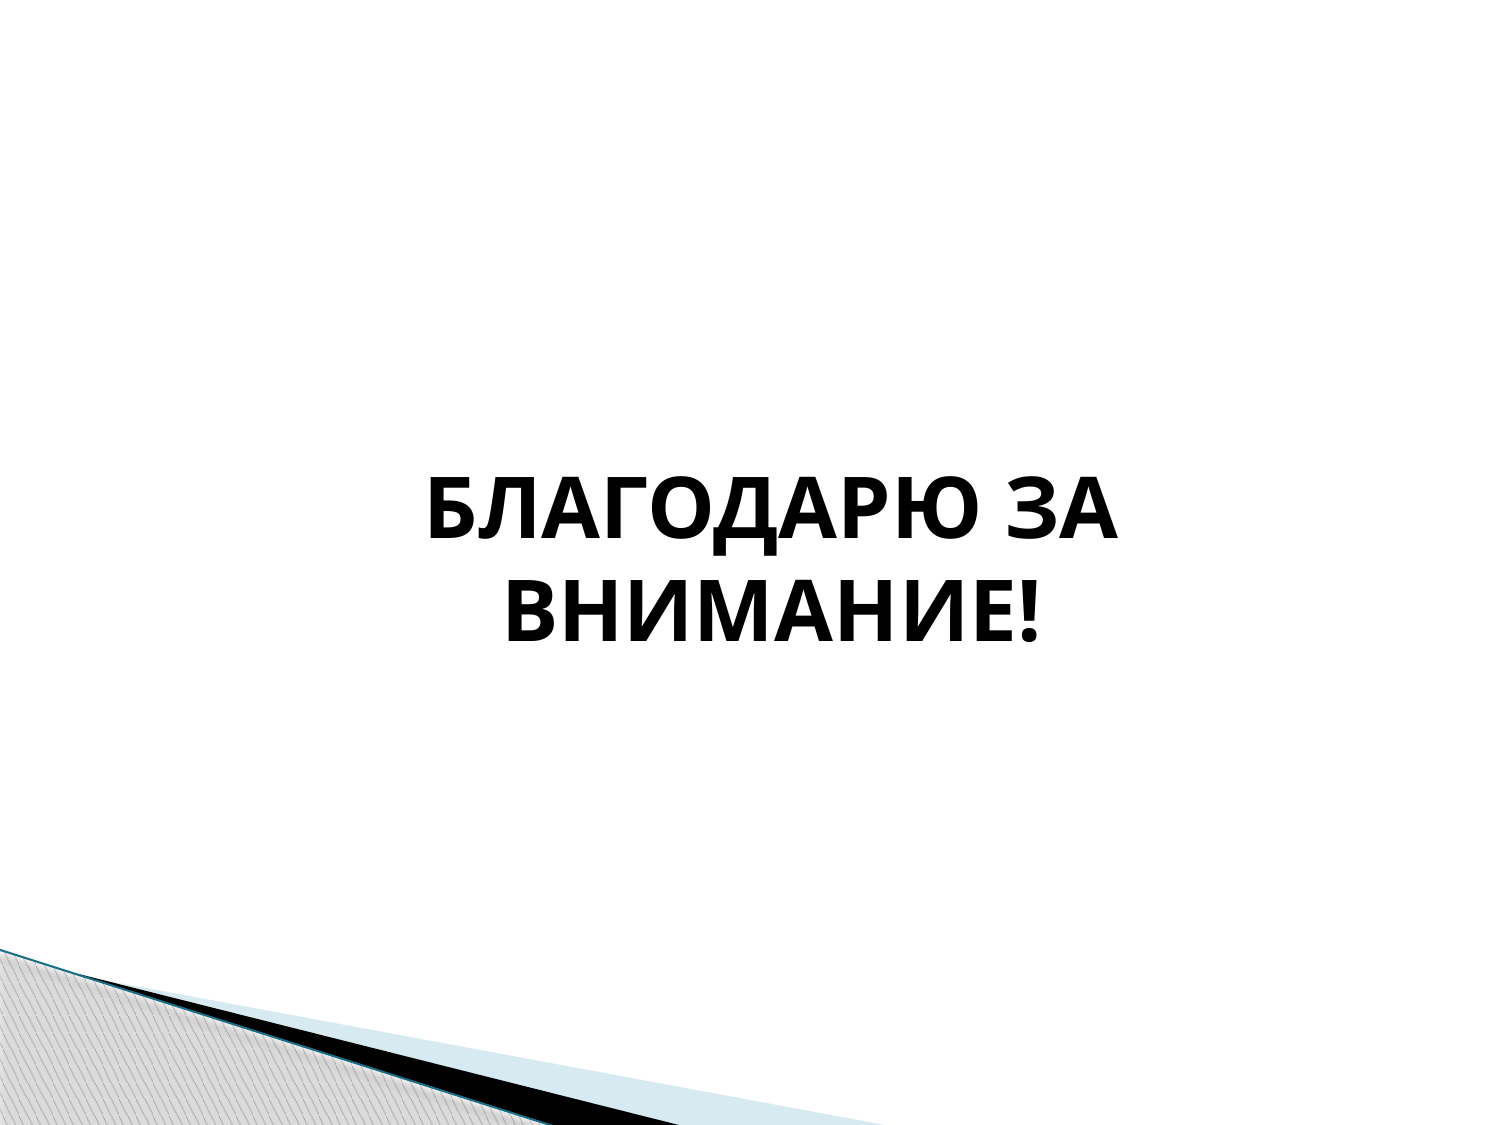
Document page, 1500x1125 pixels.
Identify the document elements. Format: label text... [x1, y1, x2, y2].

title БЛАГОДАРЮ ЗА ВНИМАНИЕ! [147, 349, 1396, 762]
